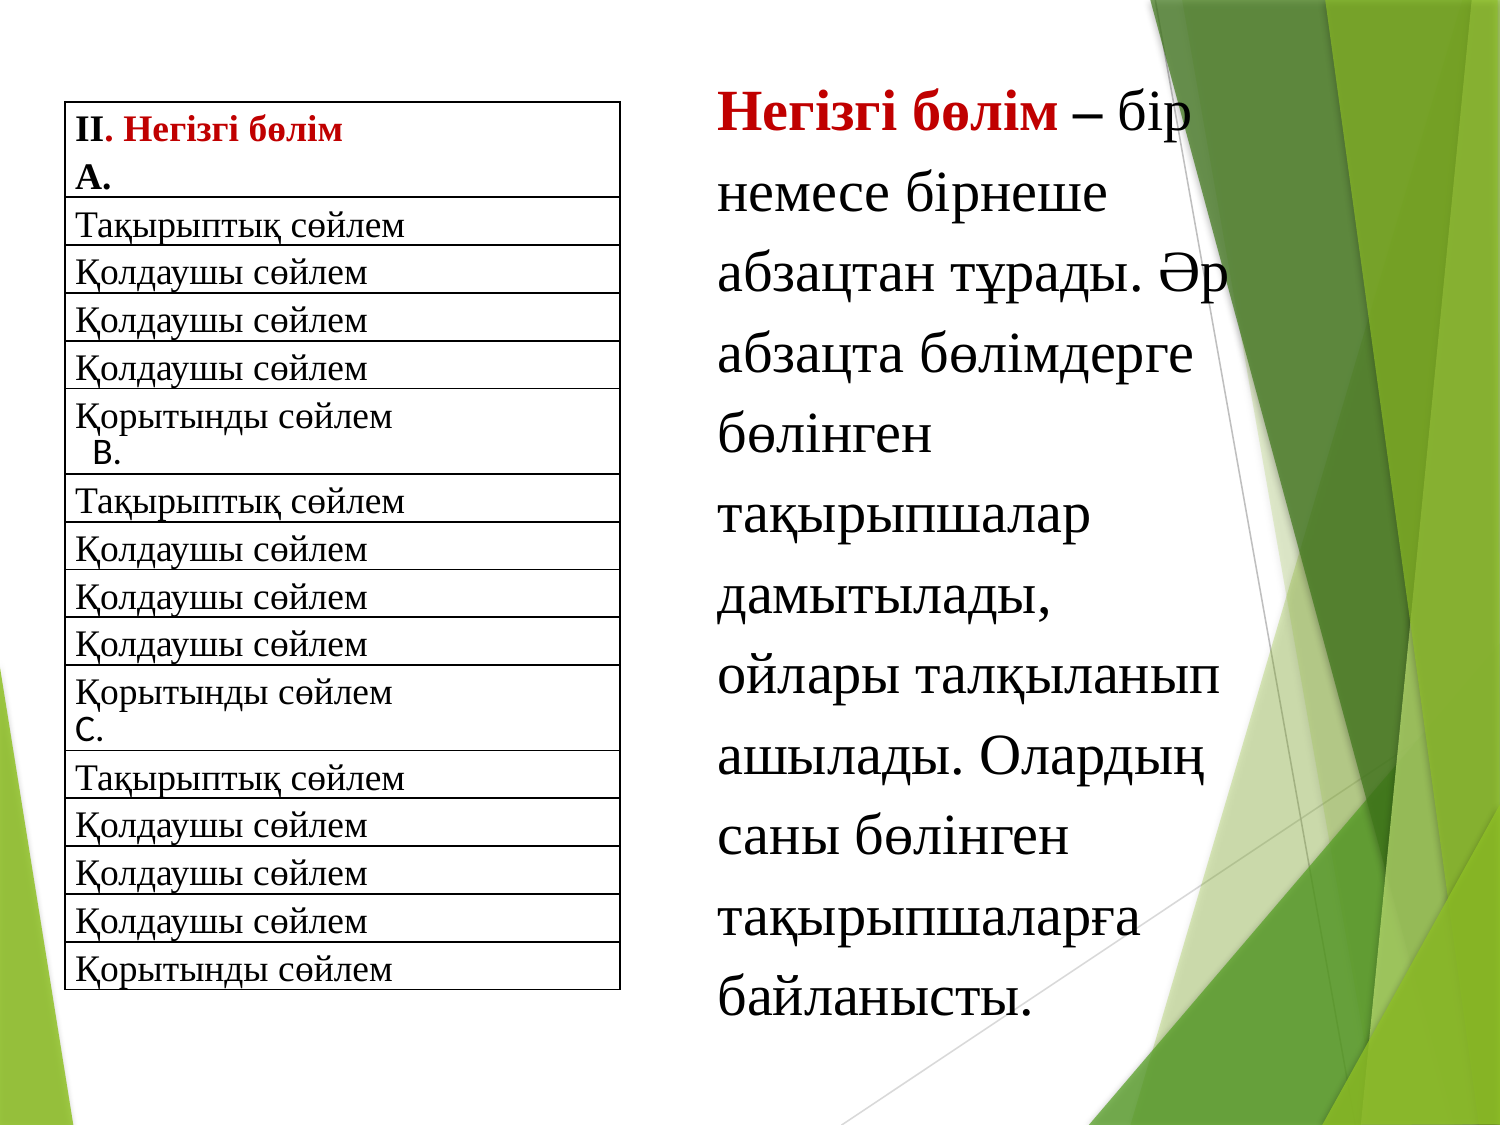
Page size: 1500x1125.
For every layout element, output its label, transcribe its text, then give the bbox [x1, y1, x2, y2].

table_header ІІ. Негізгі бөлім А. [66, 103, 619, 196]
table_cell Қолдаушы сөйлем [66, 618, 619, 664]
table_cell Тақырыптық сөйлем [66, 475, 619, 521]
table_cell Қорытынды сөйлем В. [66, 389, 619, 473]
table_cell Тақырыптық сөйлем [66, 198, 619, 244]
text_box Негізгі бөлім – бір немесе бірнеше абзацтан тұрады. Әр абзацта бөлімдерге бөлінген тақырыпшалар дамытылады, ойлары талқыланып ашылады. Олардың саны бөлінген тақырыпшаларға байланысты. [702, 54, 1247, 1035]
table_cell Қолдаушы сөйлем [66, 799, 619, 845]
table_cell Қолдаушы сөйлем [66, 294, 619, 340]
table_cell Қолдаушы сөйлем [66, 570, 619, 616]
table_cell Қолдаушы сөйлем [66, 342, 619, 388]
table_cell Тақырыптық сөйлем [66, 751, 619, 797]
table_cell Қолдаушы сөйлем [66, 523, 619, 569]
table_cell Қолдаушы сөйлем [66, 895, 619, 941]
table_cell Қорытынды сөйлем С. [66, 666, 619, 750]
table_cell Қолдаушы сөйлем [66, 847, 619, 893]
table_cell Қорытынды сөйлем [66, 943, 619, 989]
table_cell Қолдаушы сөйлем [66, 246, 619, 292]
